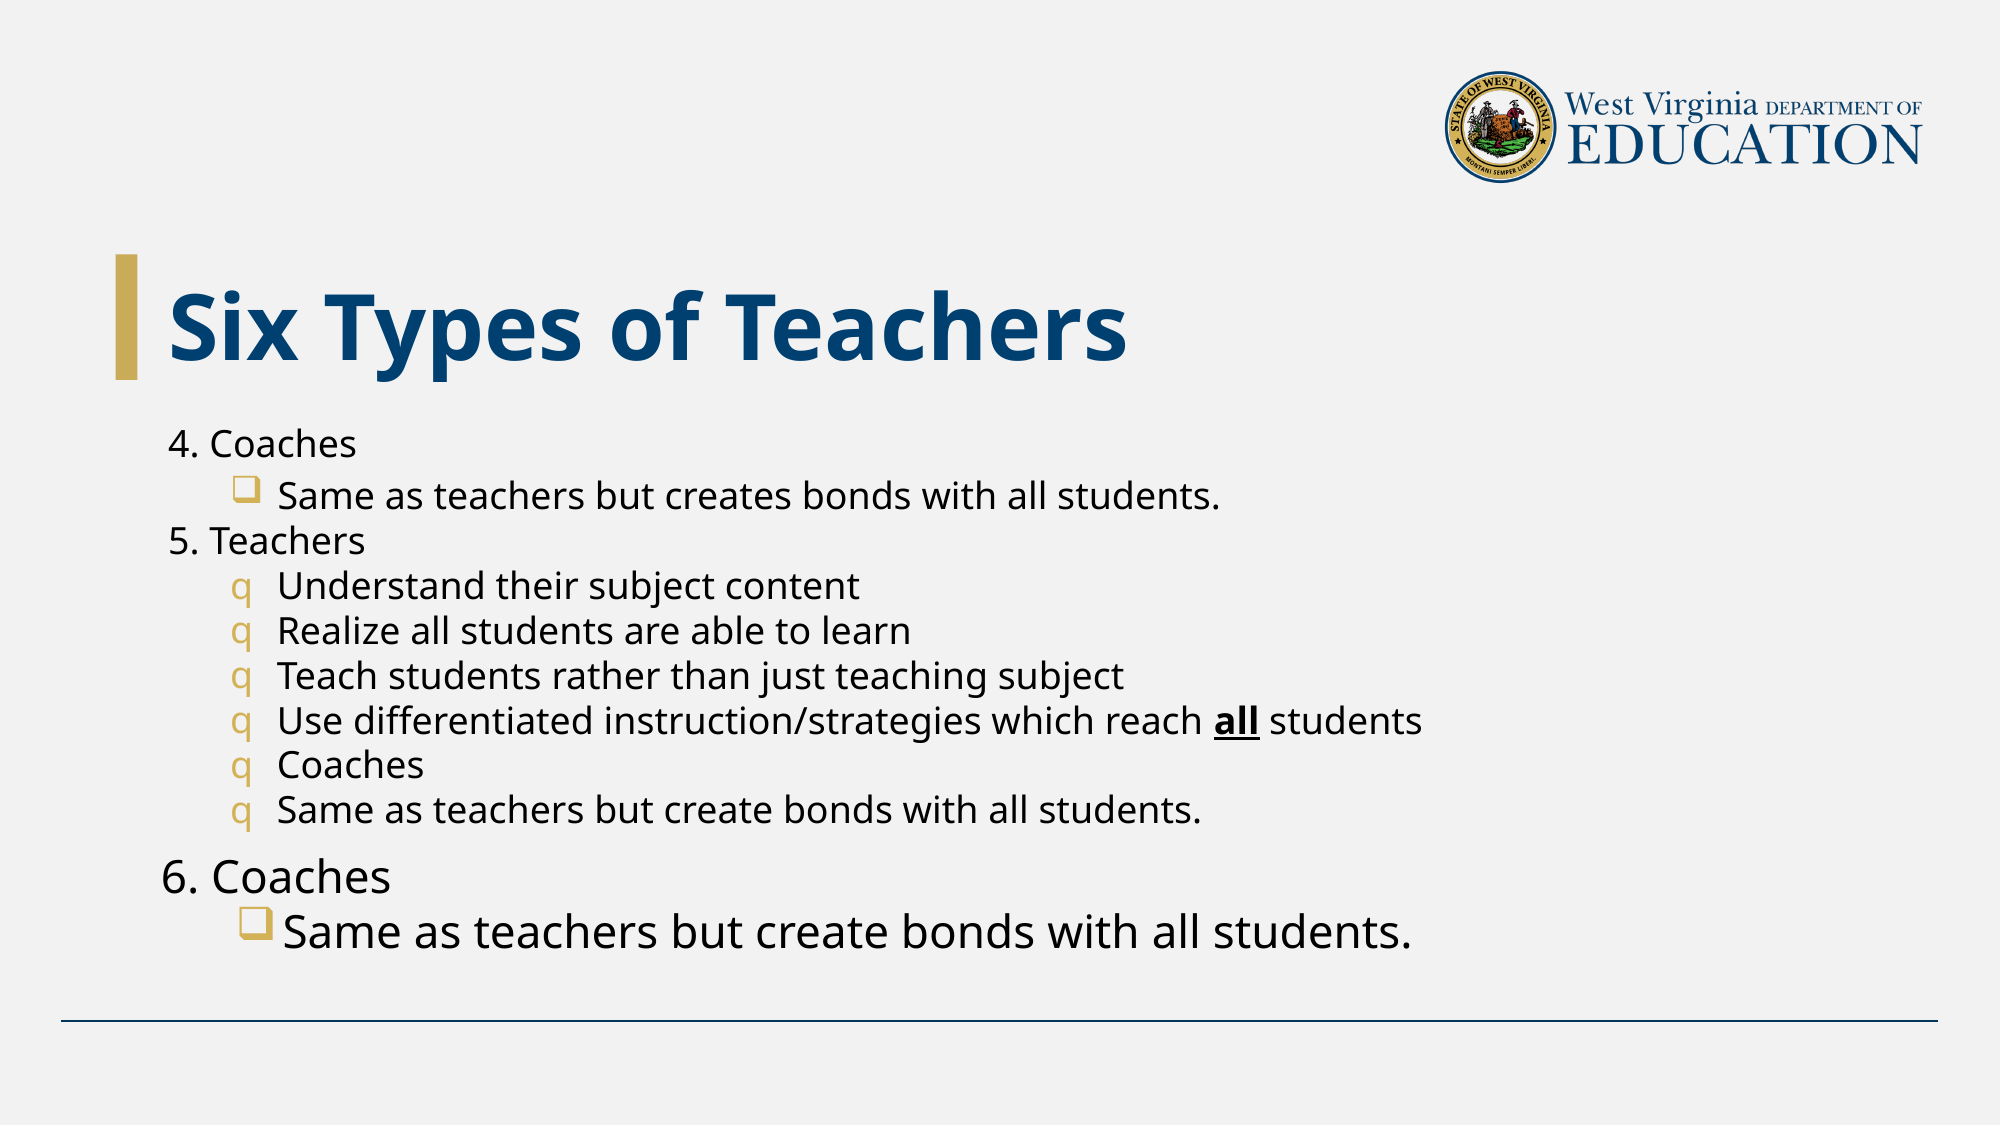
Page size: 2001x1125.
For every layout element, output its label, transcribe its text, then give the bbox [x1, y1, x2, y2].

title Six Types of Teachers [153, 243, 1802, 417]
picture [1441, 67, 1926, 186]
text_box 6. Coaches Same as teachers but create bonds with all students. [145, 839, 1429, 965]
list 4. Coaches Same as teachers but creates bonds with all students. 5. Teachers Understand their subject content Realize all students are able to learn Teach students rather than just teaching subject Use differentiated instruction/strategies which reach all students Coaches Same as teachers but create bonds with all students. [153, 417, 1879, 840]
